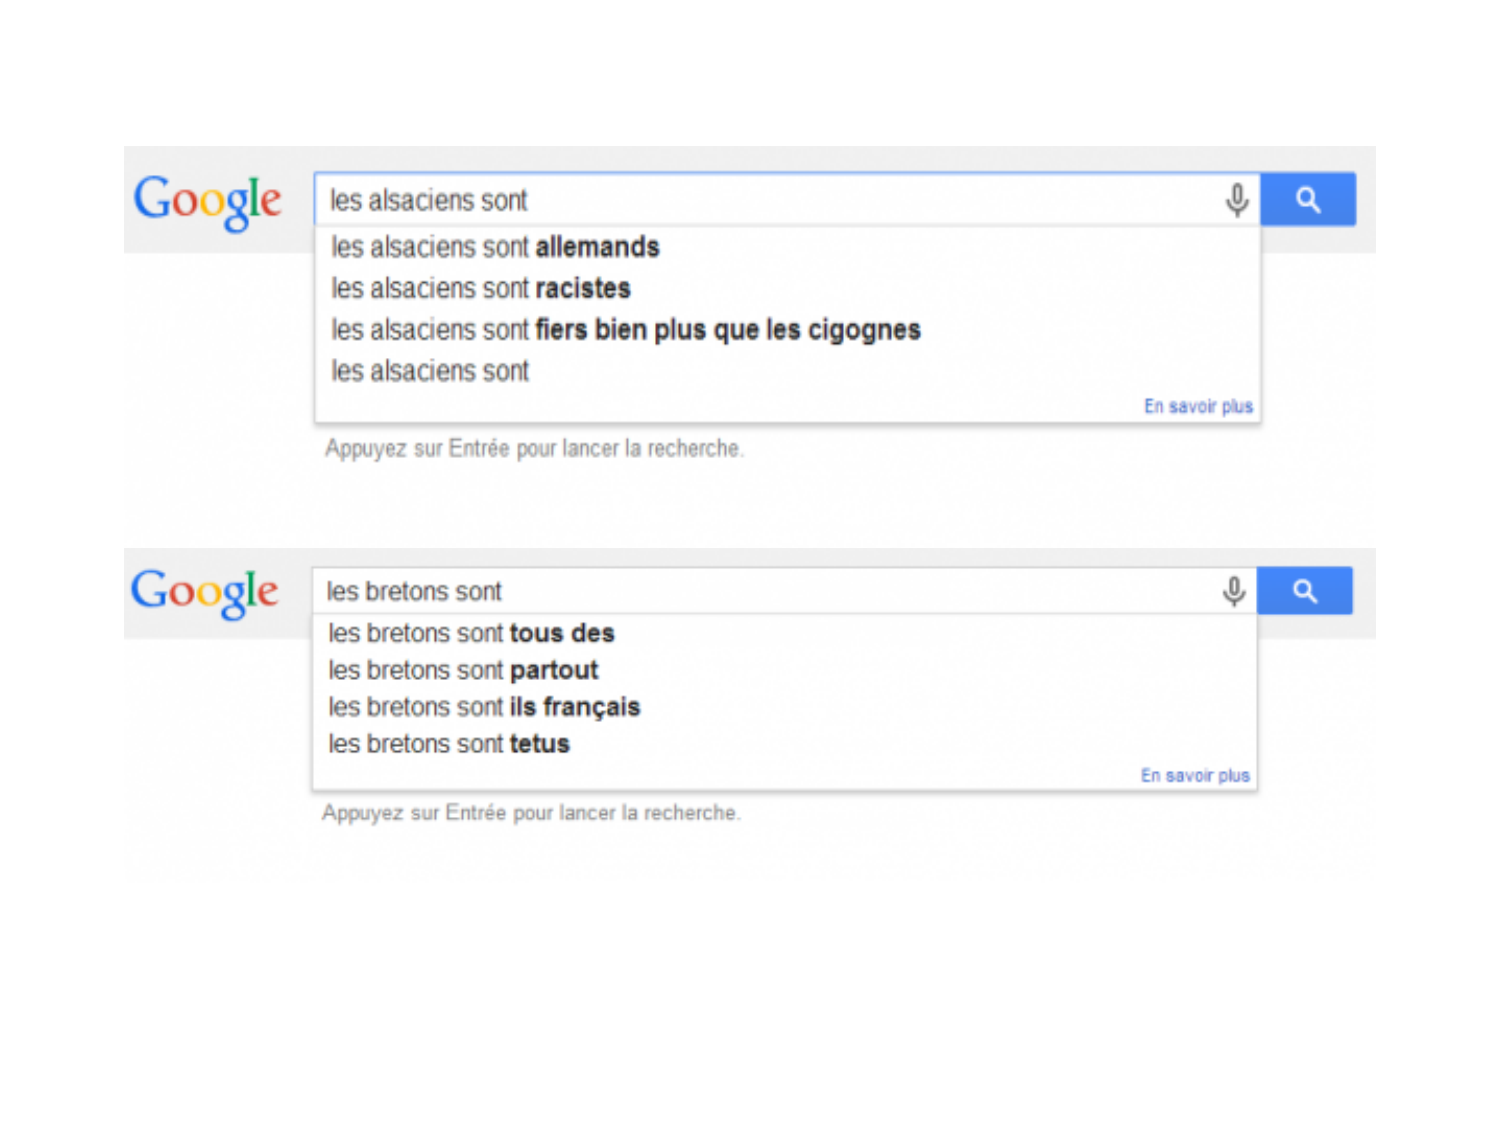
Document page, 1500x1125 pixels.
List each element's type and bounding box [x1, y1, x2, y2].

picture [124, 146, 1376, 883]
